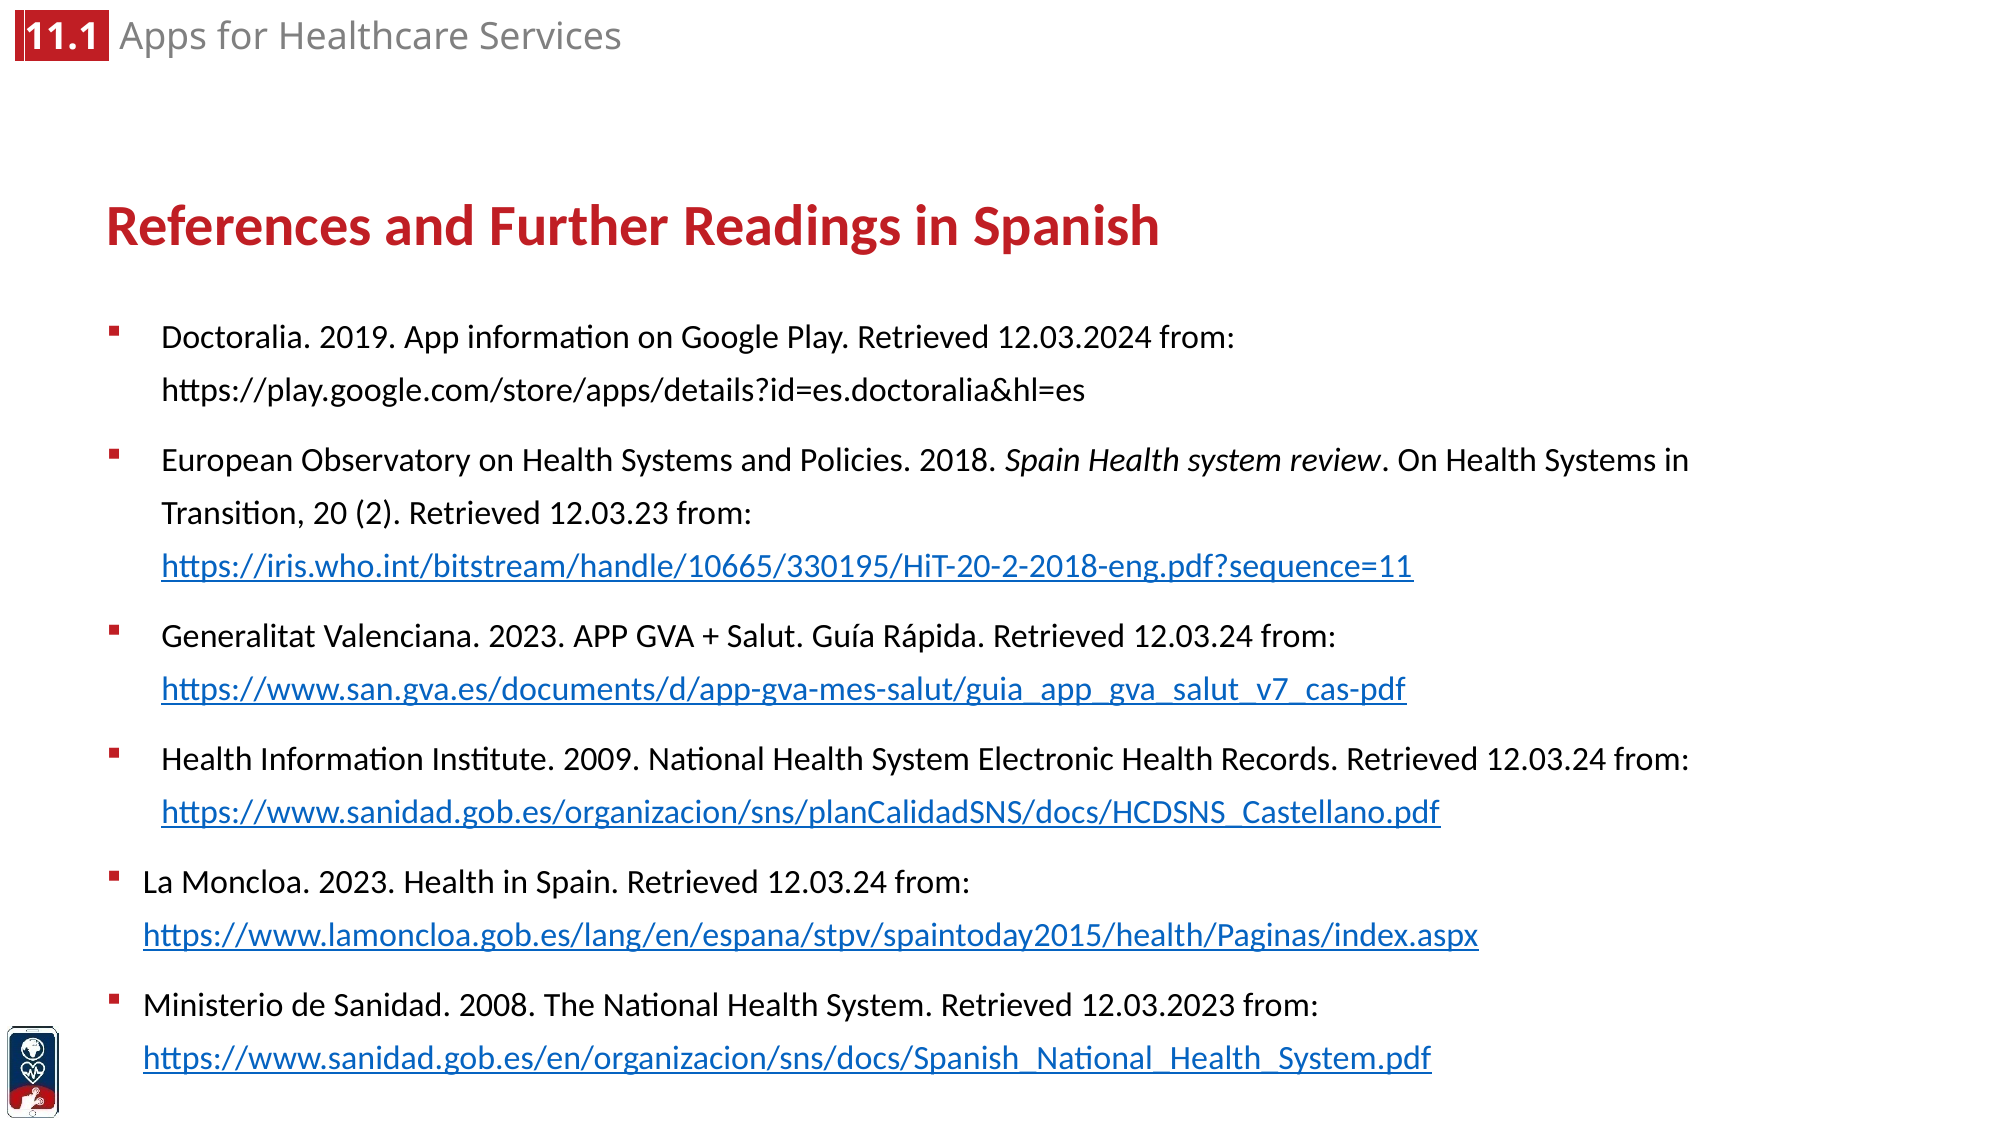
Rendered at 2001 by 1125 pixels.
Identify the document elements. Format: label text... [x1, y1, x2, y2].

picture [7, 1026, 59, 1118]
title References and Further Readings in Spanish [91, 177, 1906, 277]
list Doctoralia. 2019. App information on Google Play. Retrieved 12.03.2024 from: https://play.google.com/store/apps/details?id=es.doctoralia&hl=es European Observatory on Health Systems and Policies. 2018. Spain Health system review. On Health Systems in Transition, 20 (2). Retrieved 12.03.23 from: https://iris.who.int/bitstream/handle/10665/330195/HiT-20-2-2018-eng.pdf?sequence=11 Generalitat Valenciana. 2023. APP GVA + Salut. Guía Rápida. Retrieved 12.03.24 from: https://www.san.gva.es/documents/d/app-gva-mes-salut/guia_app_gva_salut_v7_cas-pdf Health Information Institute. 2009. National Health System Electronic Health Records. Retrieved 12.03.24 from: https://www.sanidad.gob.es/organizacion/sns/planCalidadSNS/docs/HCDSNS_Castellano.pdf La Moncloa. 2023. Health in Spain. Retrieved 12.03.24 from: https://www.lamoncloa.gob.es/lang/en/espana/stpv/spaintoday2015/health/Paginas/index.aspx Ministerio de Sanidad. 2008. The National Health System. Retrieved 12.03.2023 from: https://www.sanidad.gob.es/en/organizacion/sns/docs/Spanish_National_Health_System.pdf [91, 295, 1843, 1094]
